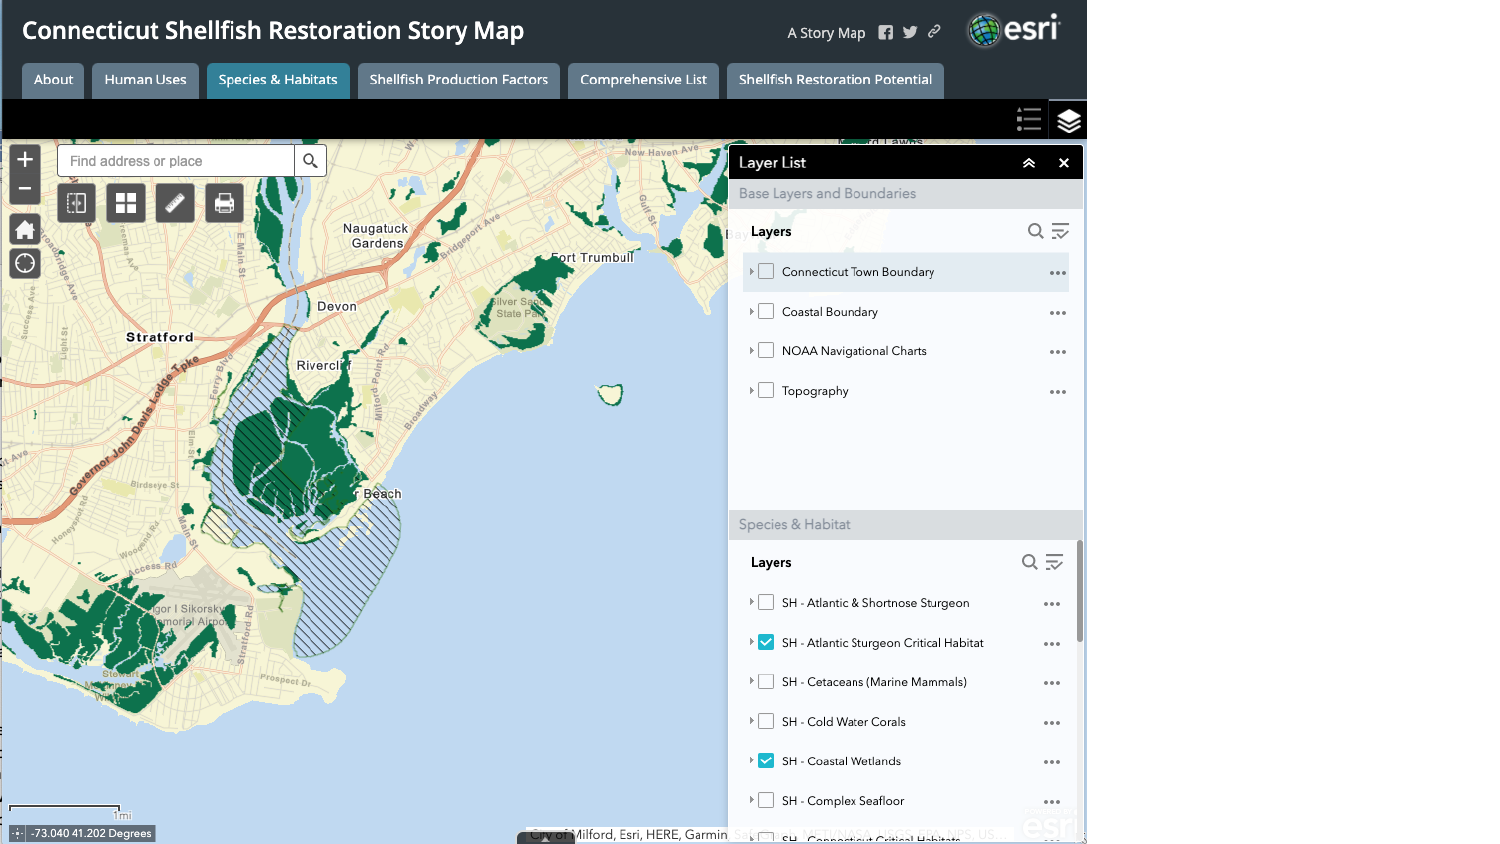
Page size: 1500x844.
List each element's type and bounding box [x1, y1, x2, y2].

picture [0, 0, 1087, 844]
